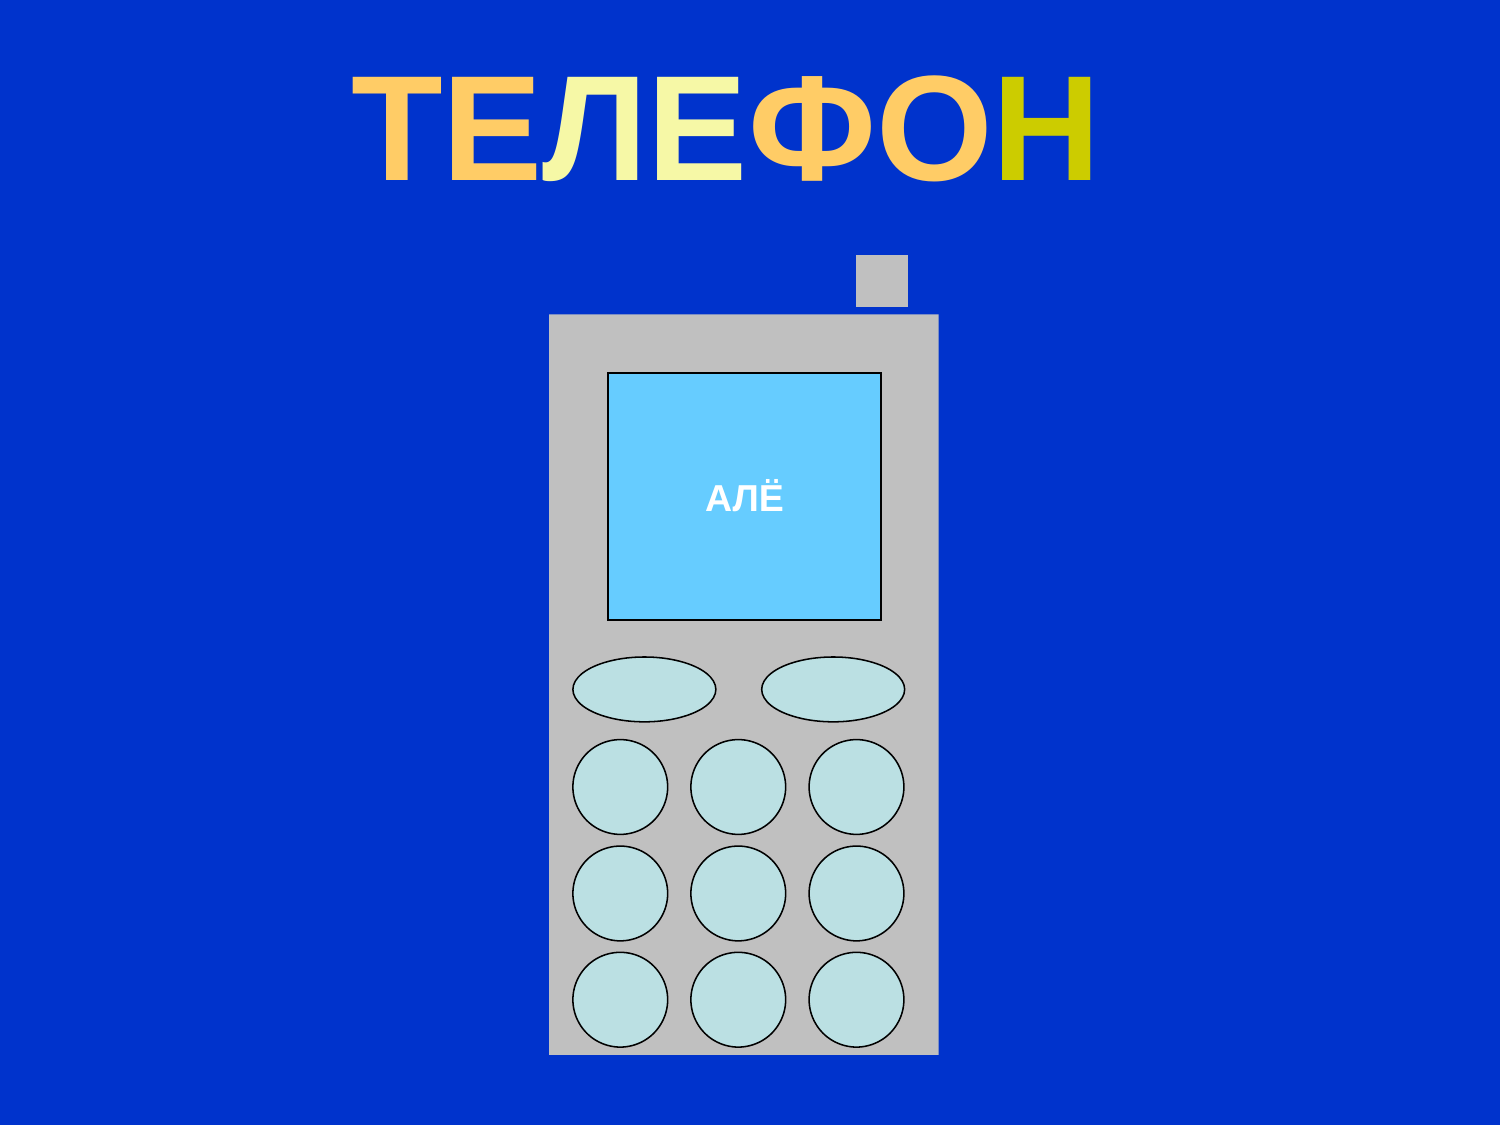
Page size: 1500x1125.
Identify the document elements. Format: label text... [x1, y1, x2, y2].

text_box [809, 952, 904, 1048]
text_box [761, 656, 905, 722]
title ТЕЛЕФОН [88, 0, 1364, 242]
text_box АЛЁ [608, 373, 881, 620]
text_box [690, 846, 786, 941]
text_box [572, 846, 668, 941]
text_box [572, 739, 668, 835]
text_box [572, 952, 668, 1048]
text_box [809, 846, 904, 941]
text_box [549, 314, 939, 1055]
text_box [809, 739, 904, 835]
text_box [690, 739, 786, 835]
text_box [690, 952, 786, 1048]
text_box [572, 656, 716, 722]
text_box [856, 255, 908, 307]
